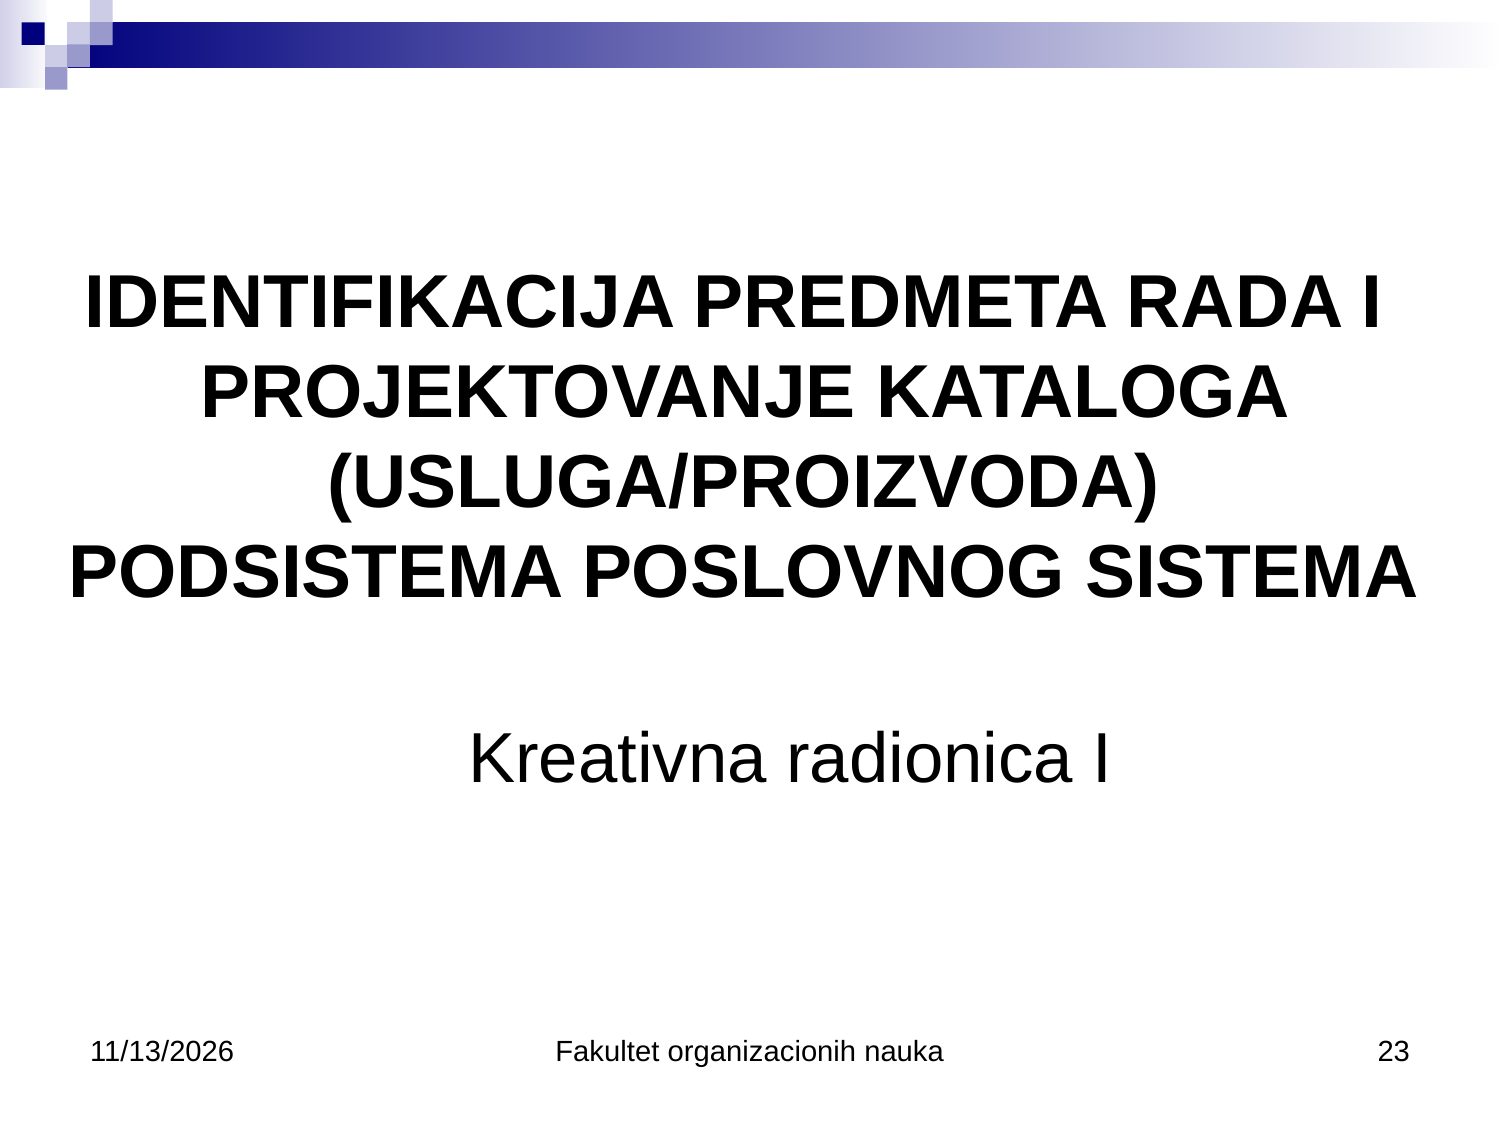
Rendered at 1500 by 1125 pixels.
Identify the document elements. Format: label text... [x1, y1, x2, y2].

title IDENTIFIKACIJA PREDMETA RADA I PROJEKTOVANJE KATALOGA (USLUGA/PROIZVODA) PODSISTEMA POSLOVNOG SISTEMA [52, 172, 1436, 693]
slide_number 23 [1074, 1024, 1426, 1103]
footer Fakultet organizacionih nauka [512, 1024, 988, 1103]
subtitle Kreativna radionica I [265, 703, 1316, 810]
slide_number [74, 1024, 426, 1103]
